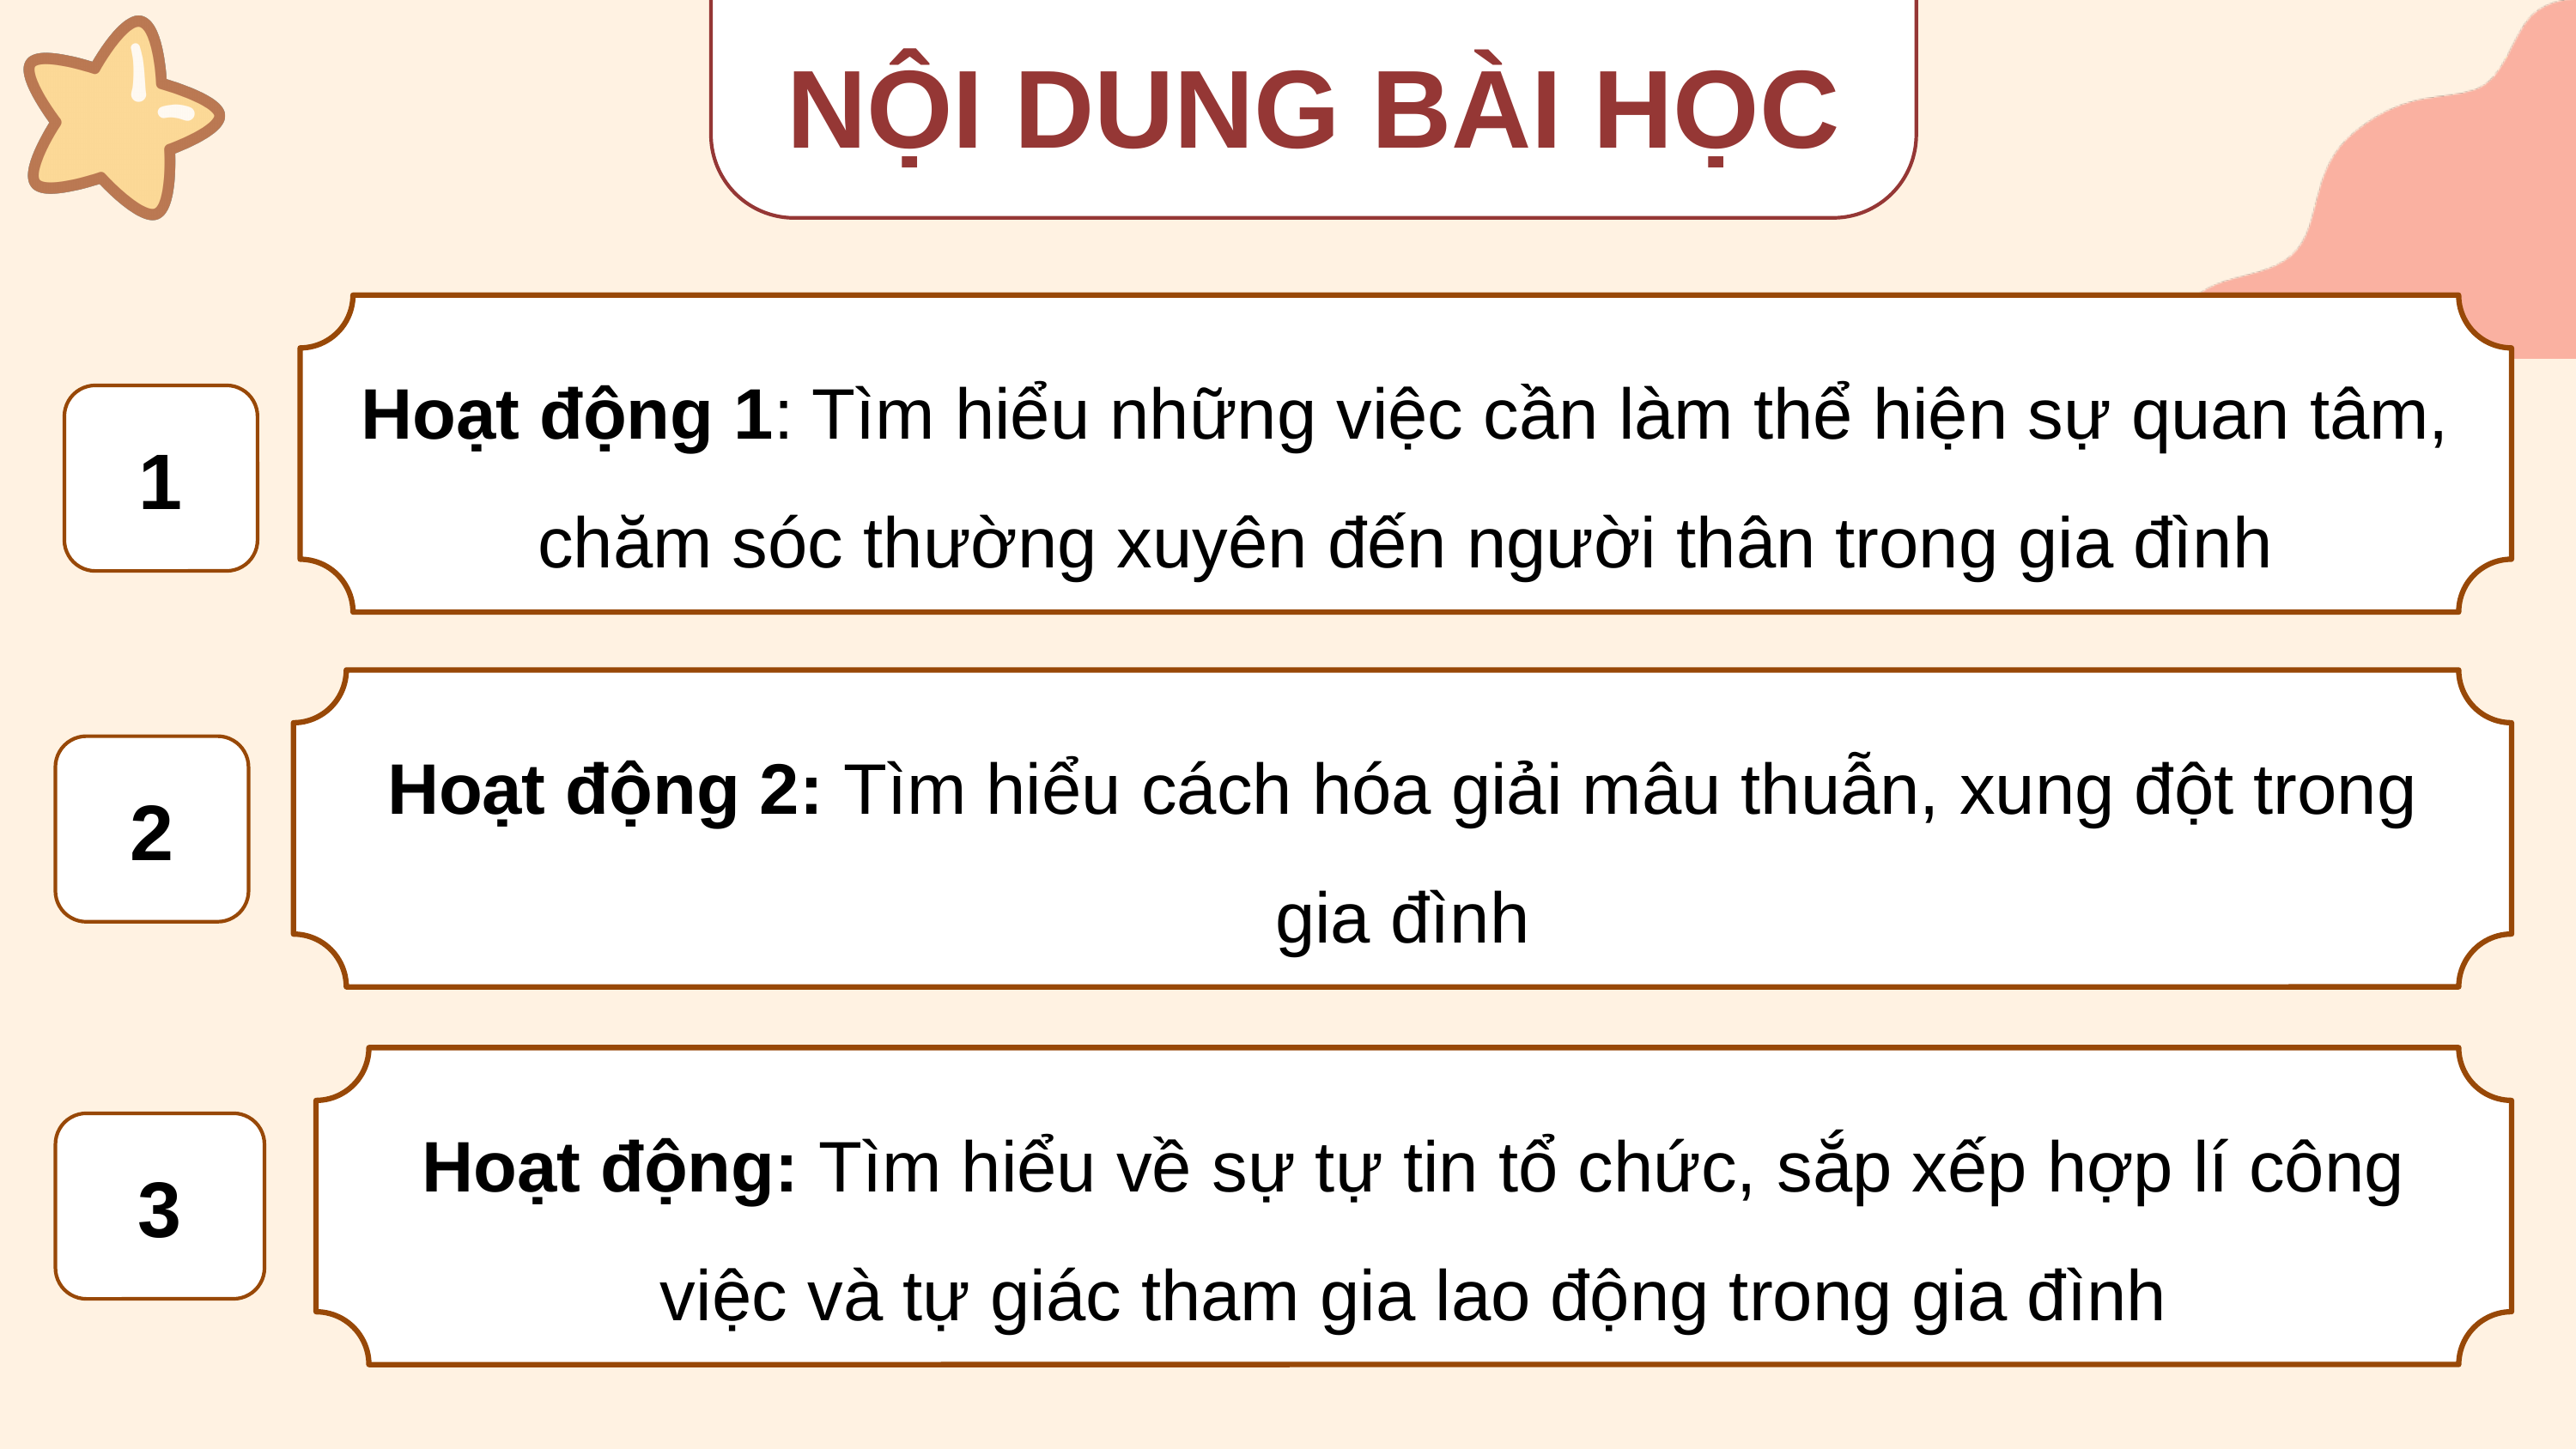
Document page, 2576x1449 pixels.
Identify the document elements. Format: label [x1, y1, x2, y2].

text_box [21, 15, 226, 221]
text_box [55, 670, 2512, 987]
text_box [64, 294, 2512, 613]
text_box [2170, 0, 2576, 359]
text_box [55, 1047, 2512, 1365]
text_box [710, 0, 1917, 219]
